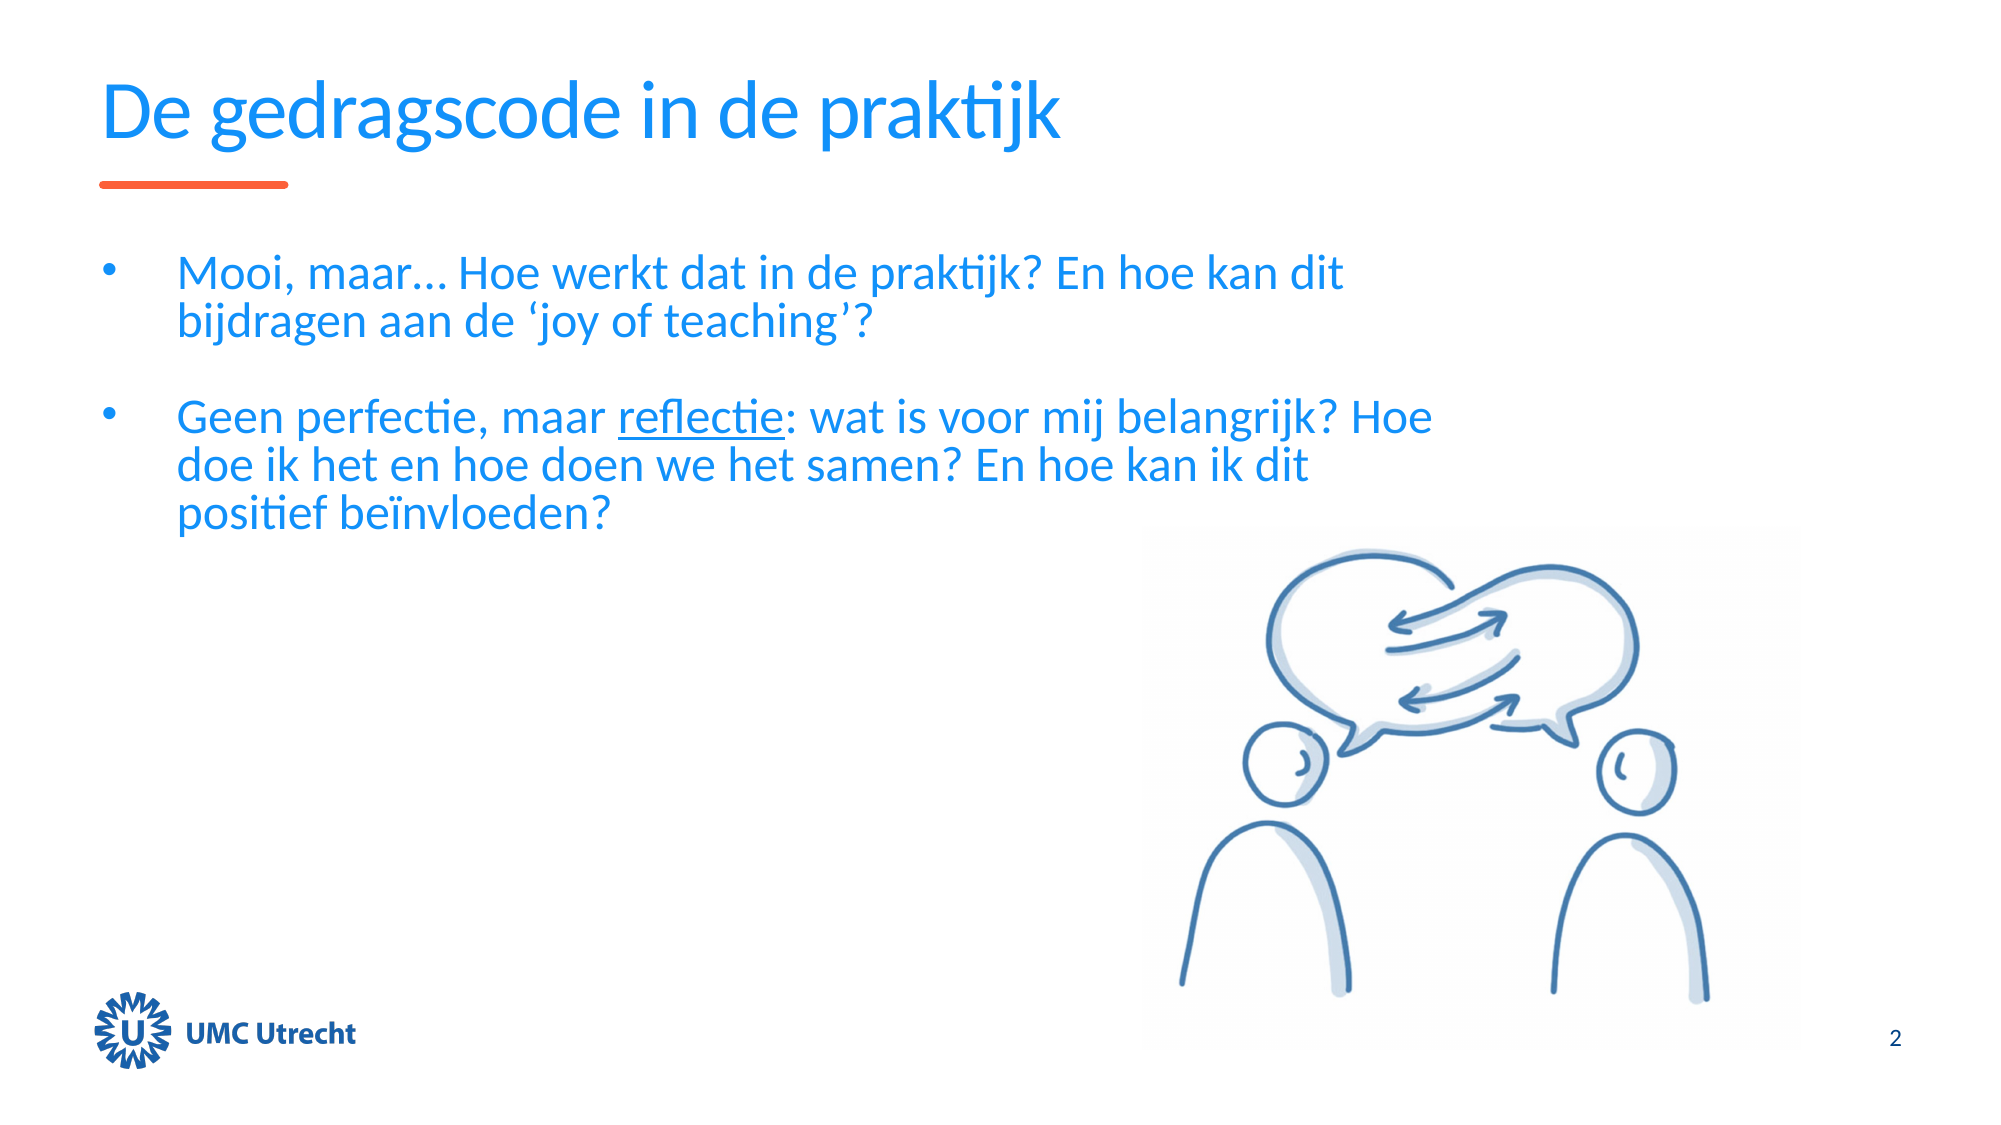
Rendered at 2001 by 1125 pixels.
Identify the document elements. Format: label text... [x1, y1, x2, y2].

picture [1142, 526, 1801, 1050]
title De gedragscode in de praktijk [101, 75, 1903, 184]
picture [94, 992, 356, 1069]
list Mooi, maar… Hoe werkt dat in de praktijk? En hoe kan dit bijdragen aan de ‘joy of teaching’? Geen perfectie, maar reflectie: wat is voor mij belangrijk? Hoe doe ik het en hoe doen we het samen? En hoe kan ik dit positief beïnvloeden? [101, 250, 1450, 960]
slide_number 2 [1842, 1015, 1902, 1057]
